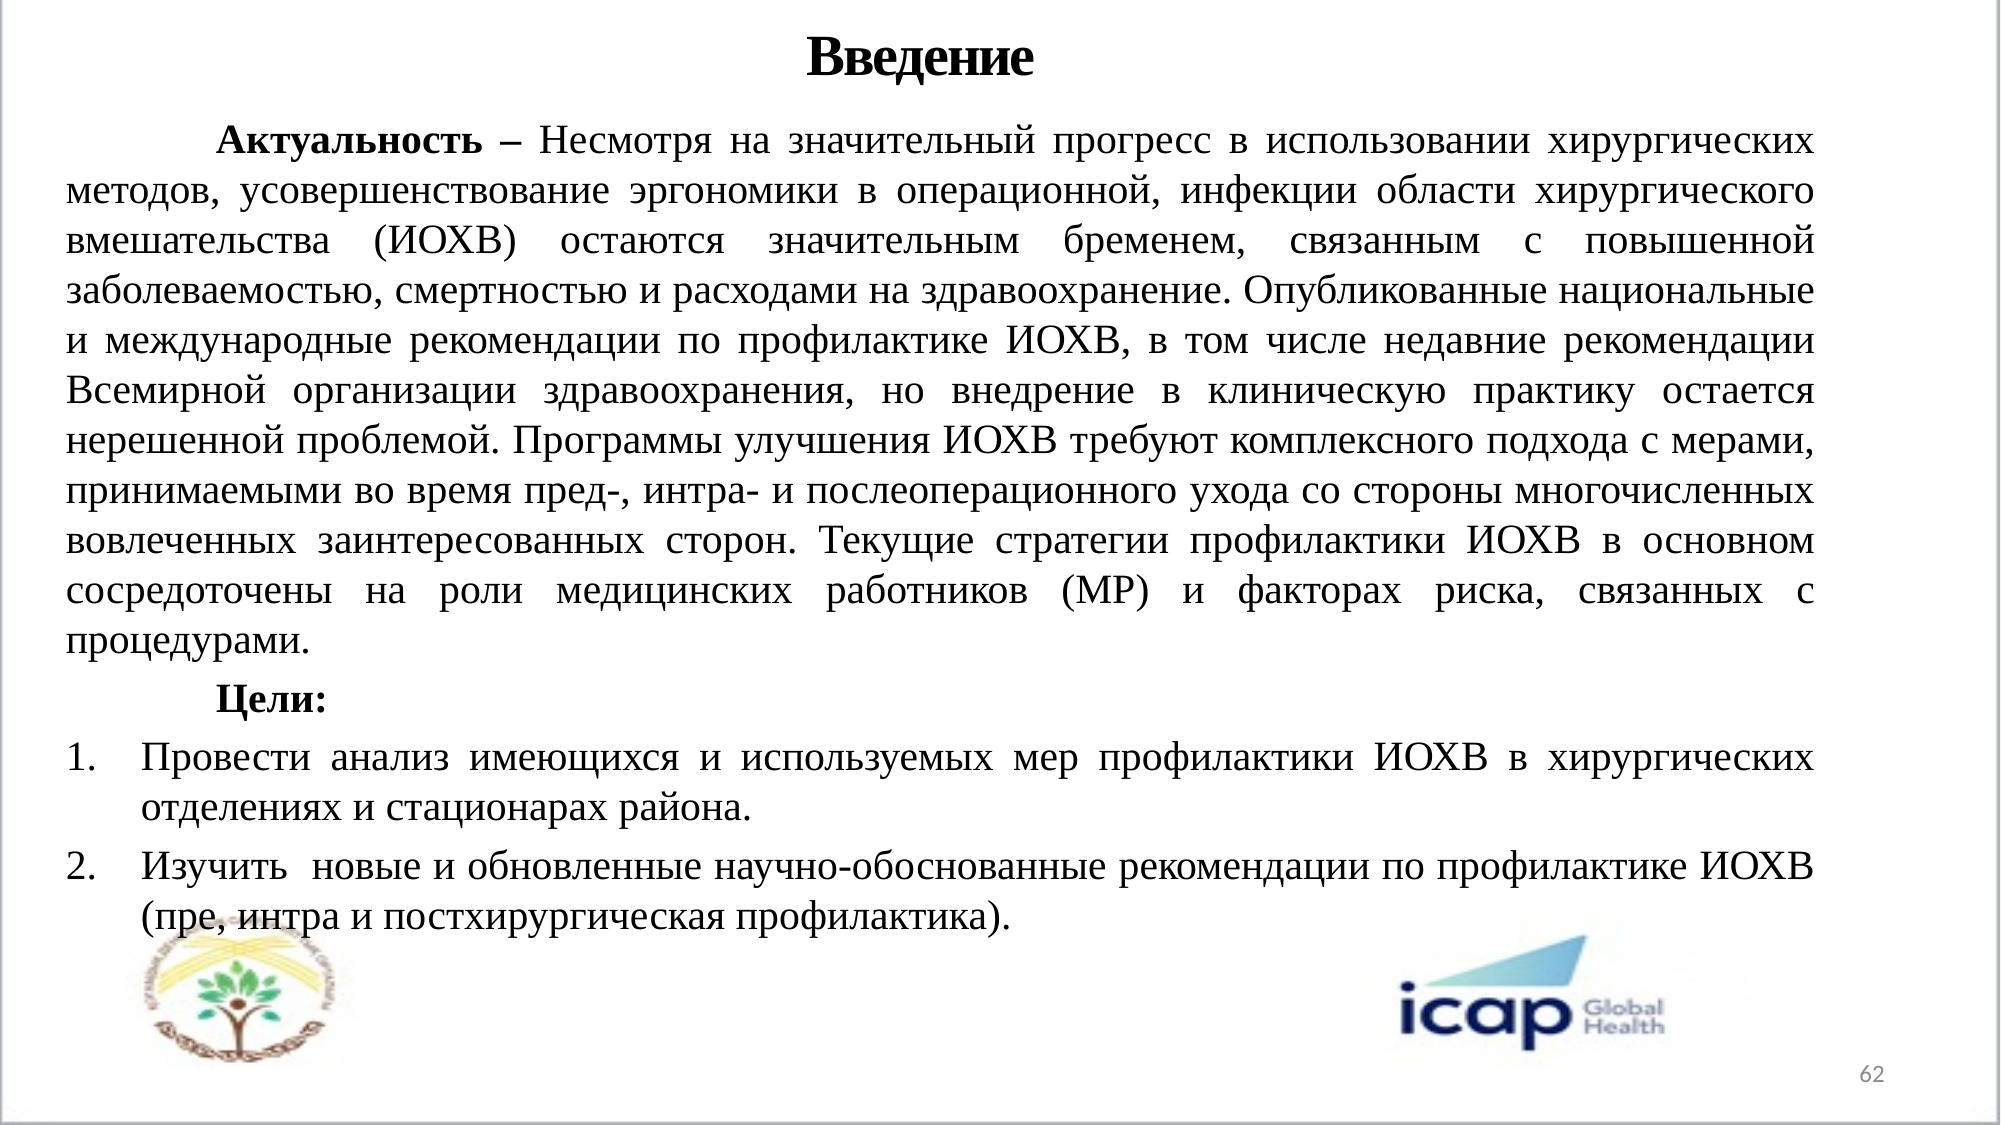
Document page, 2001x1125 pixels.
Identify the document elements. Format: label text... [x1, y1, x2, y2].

slide_number 62 [1433, 1042, 1900, 1103]
text_box Введение [219, 0, 1624, 104]
list Актуальность – Несмотря на значительный прогресс в использовании хирургических методов, усовершенствование эргономики в операционной, инфекции области хирургического вмешательства (ИОХВ) остаются значительным бременем, связанным с повышенной заболеваемостью, смертностью и расходами на здравоохранение. Опубликованные национальные и международные рекомендации по профилактике ИОХВ, в том числе недавние рекомендации Всемирной организации здравоохранения, но внедрение в клиническую практику остается нерешенной проблемой. Программы улучшения ИОХВ требуют комплексного подхода с мерами, принимаемыми во время пред-, интра- и послеоперационного ухода со стороны многочисленных вовлеченных заинтересованных сторон. Текущие стратегии профилактики ИОХВ в основном сосредоточены на роли медицинских работников (МР) и факторах риска, связанных с процедурами. Цели: Провести анализ имеющихся и используемых мер профилактики ИОХВ в хирургических отделениях и стационарах района. Изучить новые и обновленные научно-обоснованные рекомендации по профилактике ИОХВ (пре, интра и постхирургическая профилактика). [50, 103, 1831, 958]
picture [0, 0, 2001, 1125]
